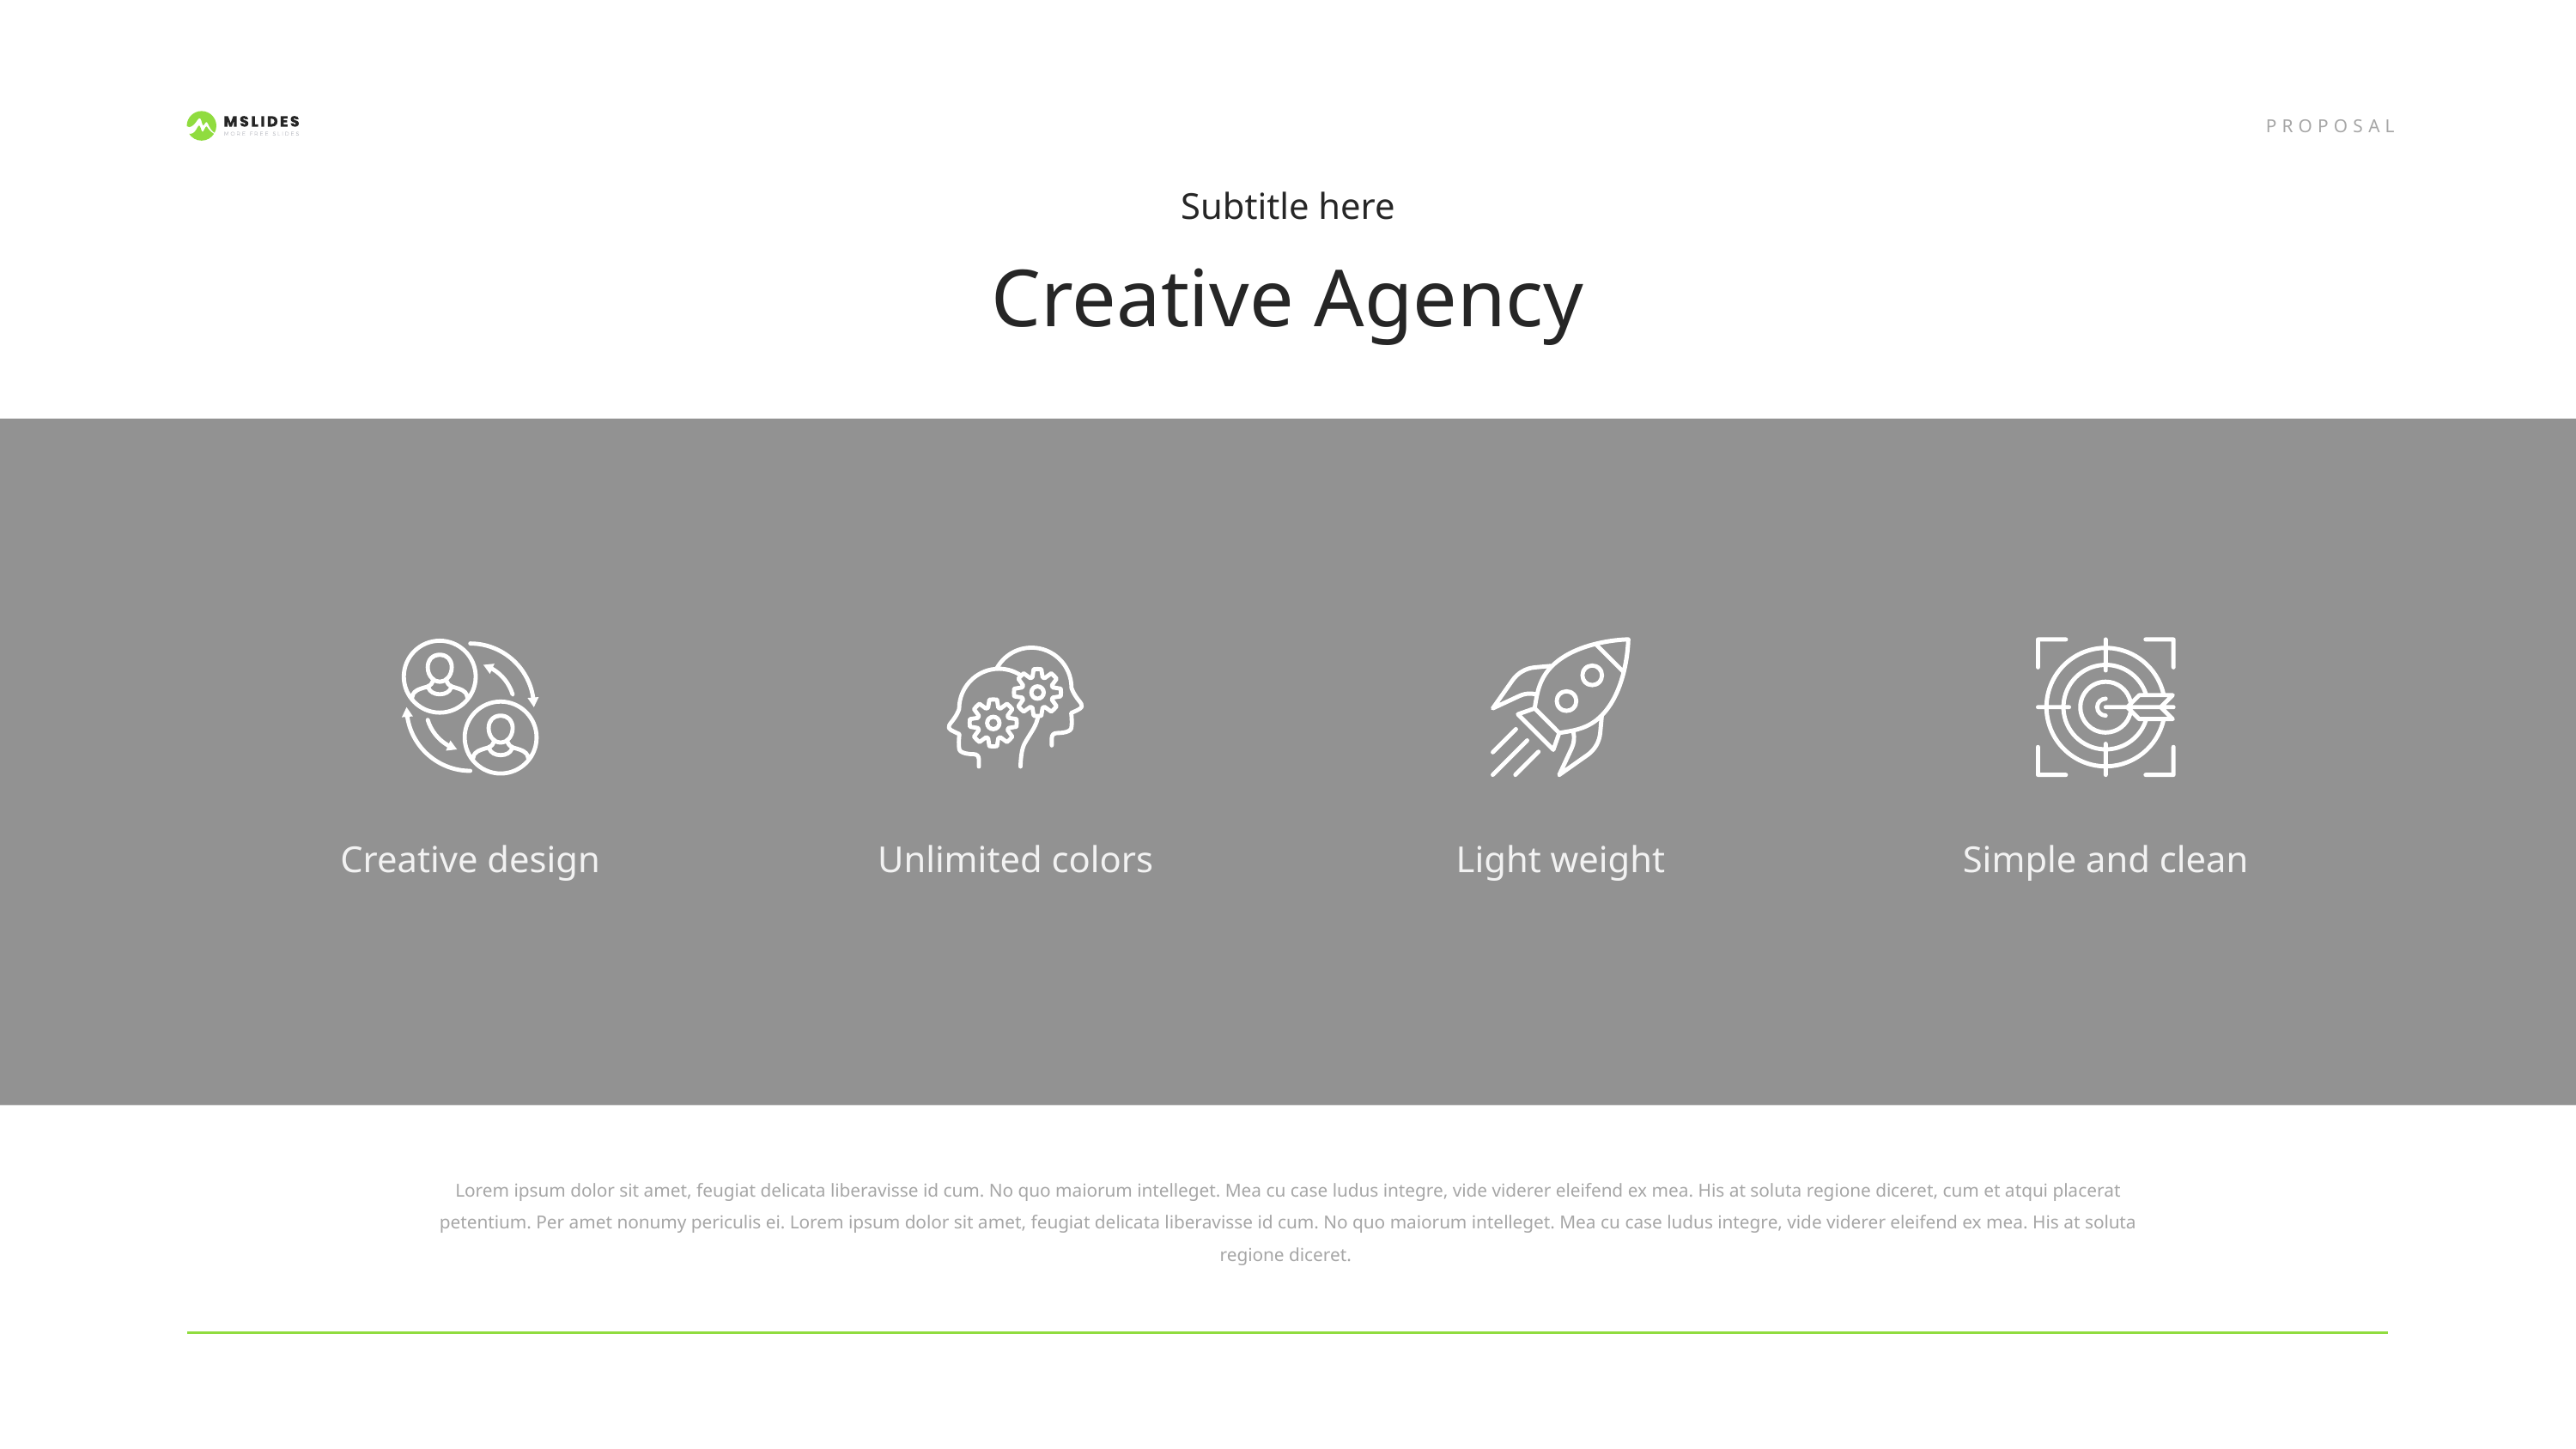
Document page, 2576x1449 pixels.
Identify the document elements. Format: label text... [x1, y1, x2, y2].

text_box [401, 638, 539, 776]
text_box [1491, 637, 1631, 778]
picture [0, 418, 2576, 1106]
text_box Lorem ipsum dolor sit amet, feugiat delicata liberavisse id cum. No quo maiorum intelleget. Mea cu case ludus integre, vide viderer eleifend ex mea. His at soluta regione diceret, cum et atqui placerat petentium. Per amet nonumy periculis ei. Lorem ipsum dolor sit amet, feugiat delicata liberavisse id cum. No quo maiorum intelleget. Mea cu case ludus integre, vide viderer eleifend ex mea. His at soluta regione diceret. [410, 1161, 2166, 1271]
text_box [946, 646, 1084, 769]
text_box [2035, 637, 2176, 778]
text_box Subtitle here Creative Agency [756, 177, 1820, 349]
